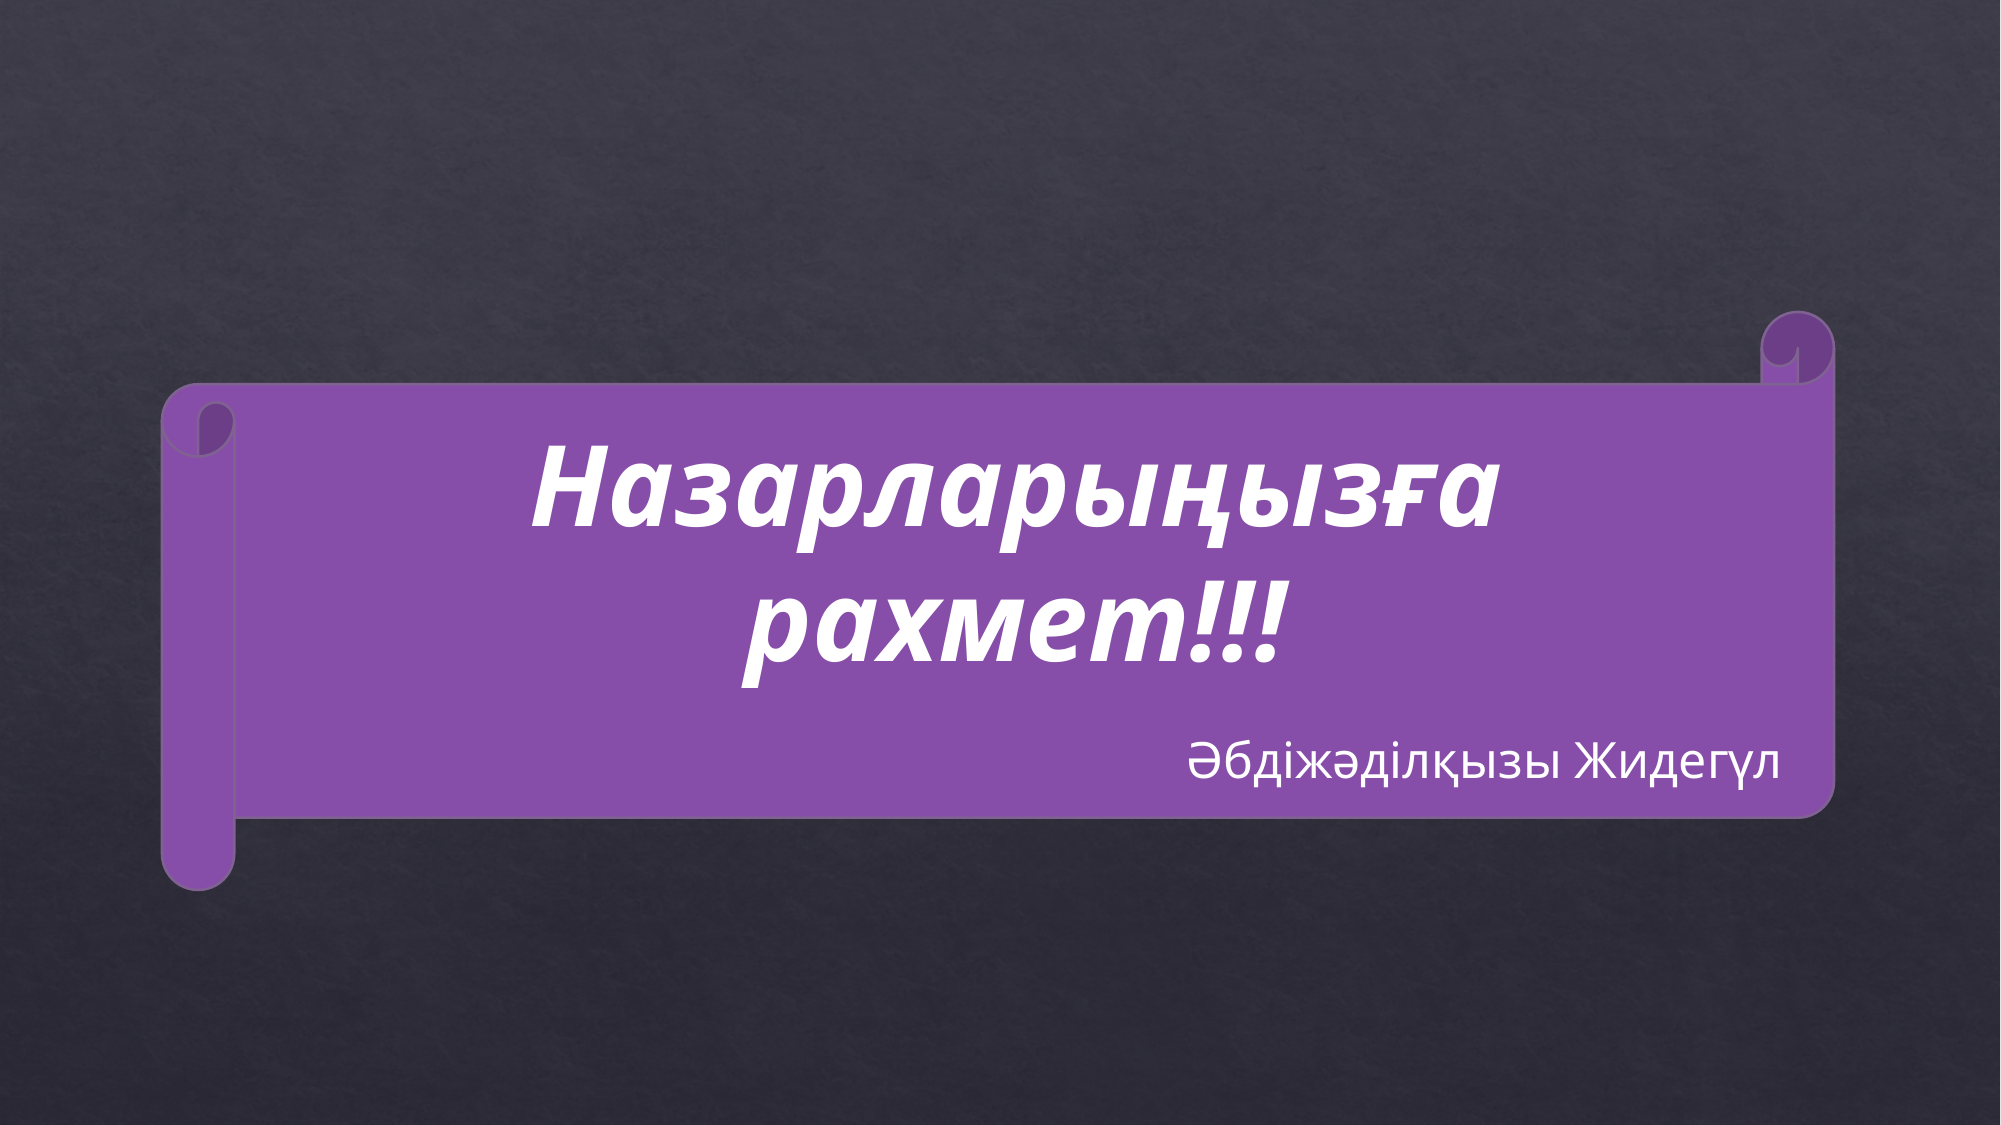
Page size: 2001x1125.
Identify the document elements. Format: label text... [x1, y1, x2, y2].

text_box Назарларыңызға рахмет!!! Әбдіжәділқызы Жидегүл [160, 310, 1836, 892]
